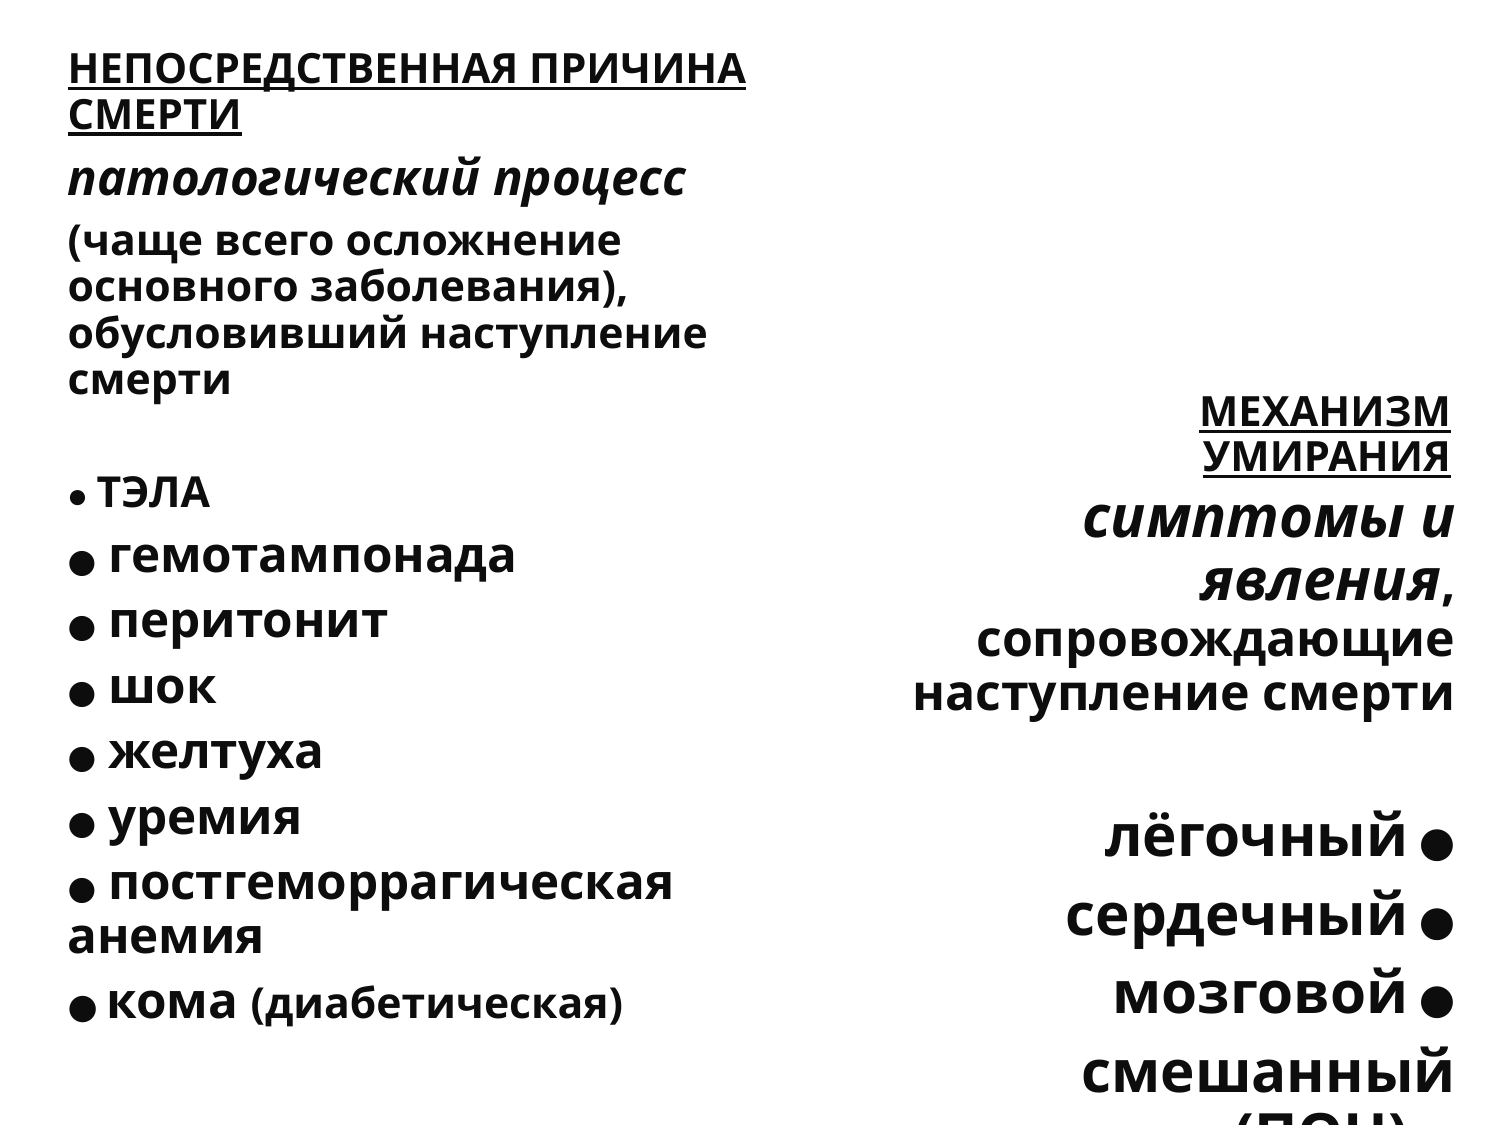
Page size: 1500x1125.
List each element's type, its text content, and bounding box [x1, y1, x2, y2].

list НЕПОСРЕДСТВЕННАЯ ПРИЧИНА СМЕРТИ [52, 19, 772, 145]
list патологический процесс (чаще всего осложнение основного заболевания), обусловивший наступление смерти ● ТЭЛА ● гемотампонада ● перитонит ● шок ● желтуха ● уремия ● постгеморрагическая анемия ● кома (диабетическая) [52, 145, 864, 1041]
list симптомы и явления, сопровождающие наступление смерти лёгочный ● сердечный ● мозговой ● смешанный (ПОН) ● [868, 479, 1471, 1071]
list МЕХАНИЗМ УМИРАНИЯ [938, 361, 1466, 479]
